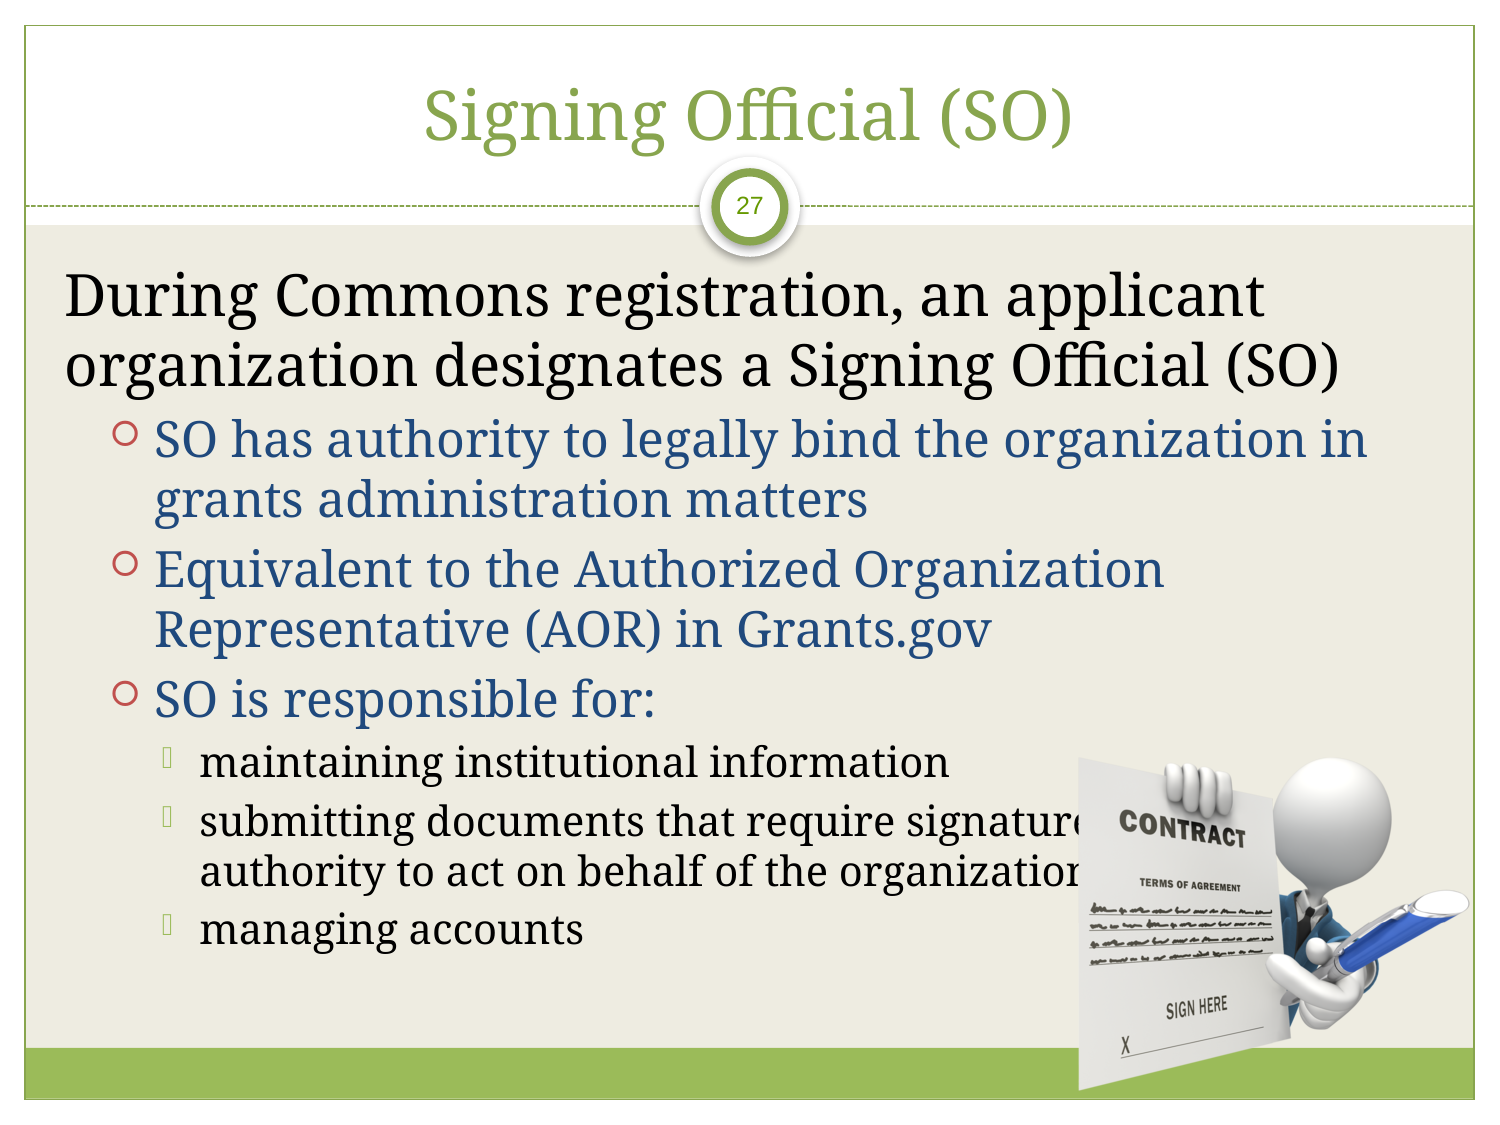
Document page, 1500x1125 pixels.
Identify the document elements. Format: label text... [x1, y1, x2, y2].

title Signing Official (SO) [49, 37, 1450, 162]
picture [1074, 749, 1472, 1097]
list During Commons registration, an applicant organization designates a Signing Official (SO) SO has authority to legally bind the organization in grants administration matters Equivalent to the Authorized Organization Representative (AOR) in Grants.gov SO is responsible for: maintaining institutional information submitting documents that require signature authority to act on behalf of the organization managing accounts [49, 250, 1445, 1051]
